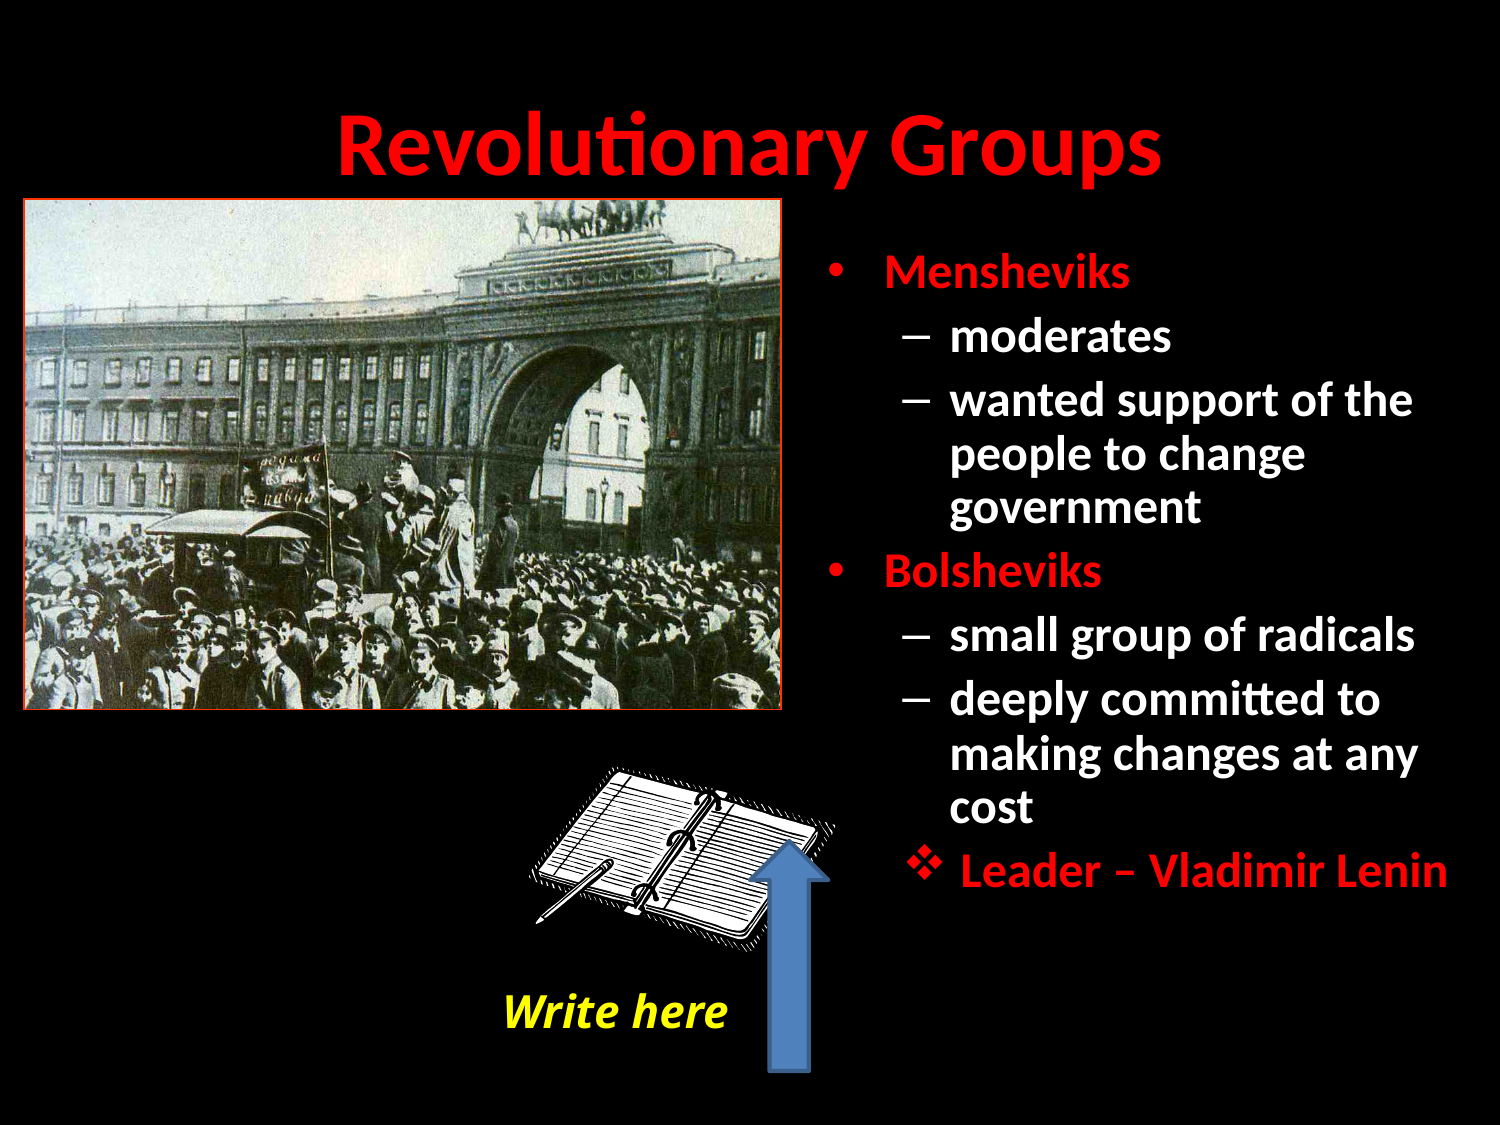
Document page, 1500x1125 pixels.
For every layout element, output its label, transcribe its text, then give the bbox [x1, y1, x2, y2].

title Revolutionary Groups [75, 45, 1425, 233]
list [24, 199, 781, 709]
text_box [487, 762, 839, 1072]
list Mensheviks moderates wanted support of the people to change government Bolsheviks small group of radicals deeply committed to making changes at any cost Leader – Vladimir Lenin [812, 237, 1475, 1093]
